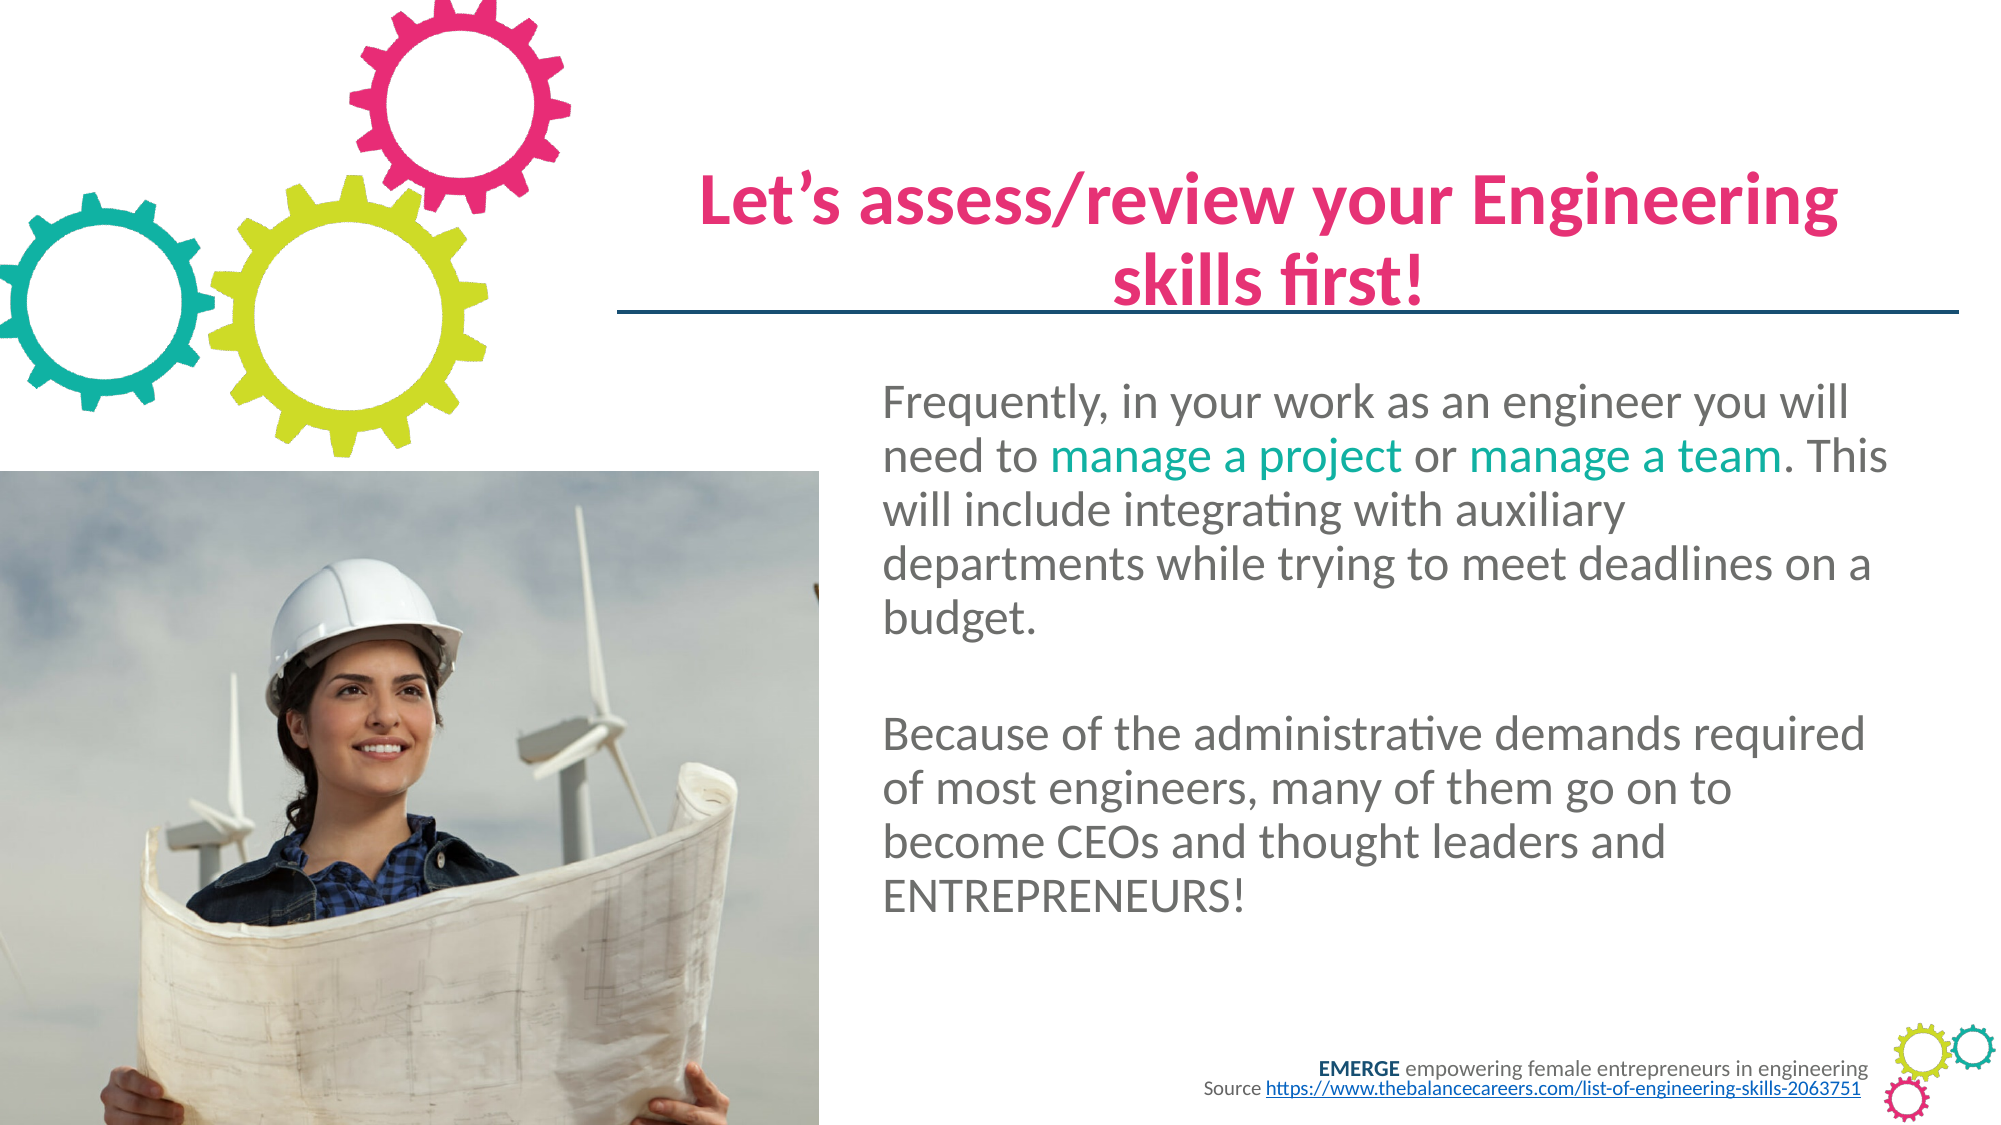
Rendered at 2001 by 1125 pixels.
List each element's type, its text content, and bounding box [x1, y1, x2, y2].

text_box Source https://www.thebalancecareers.com/list-of-engineering-skills-2063751 [1188, 1066, 1877, 1107]
picture [0, 0, 819, 1125]
list Frequently, in your work as an engineer you will need to manage a project or manage a team. This will include integrating with auxiliary departments while trying to meet deadlines on a budget. Because of the administrative demands required of most engineers, many of them go on to become CEOs and thought leaders and ENTREPRENEURS! [867, 367, 1907, 1108]
picture [1876, 995, 2001, 1125]
list Let’s assess/review your Engineering skills first! [606, 152, 1933, 267]
